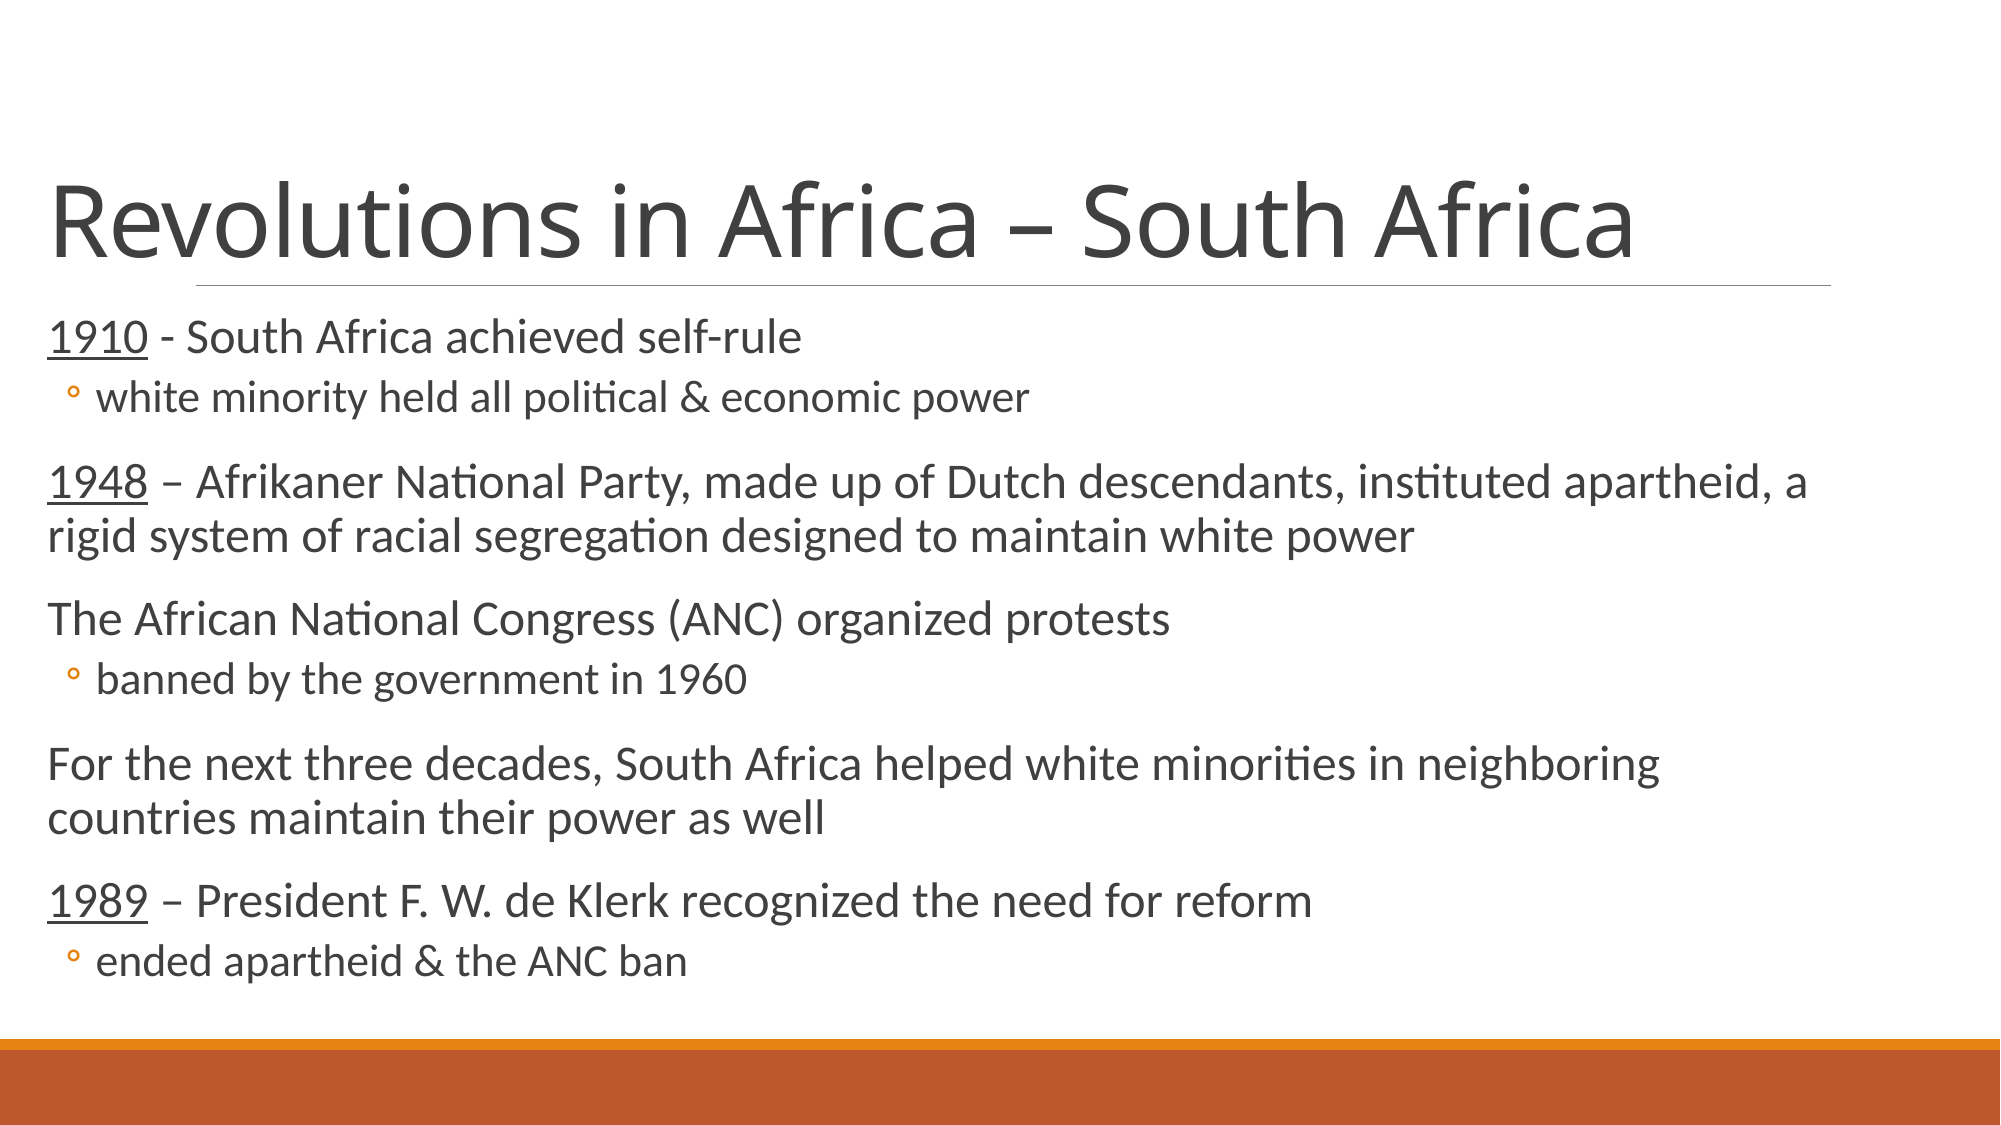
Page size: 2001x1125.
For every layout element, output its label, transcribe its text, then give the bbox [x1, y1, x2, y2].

title Revolutions in Africa – South Africa [32, 47, 1963, 285]
list 1910 - South Africa achieved self-rule white minority held all political & economic power 1948 – Afrikaner National Party, made up of Dutch descendants, instituted apartheid, a rigid system of racial segregation designed to maintain white power The African National Congress (ANC) organized protests banned by the government in 1960 For the next three decades, South Africa helped white minorities in neighboring countries maintain their power as well 1989 – President F. W. de Klerk recognized the need for reform ended apartheid & the ANC ban [32, 302, 1857, 1031]
